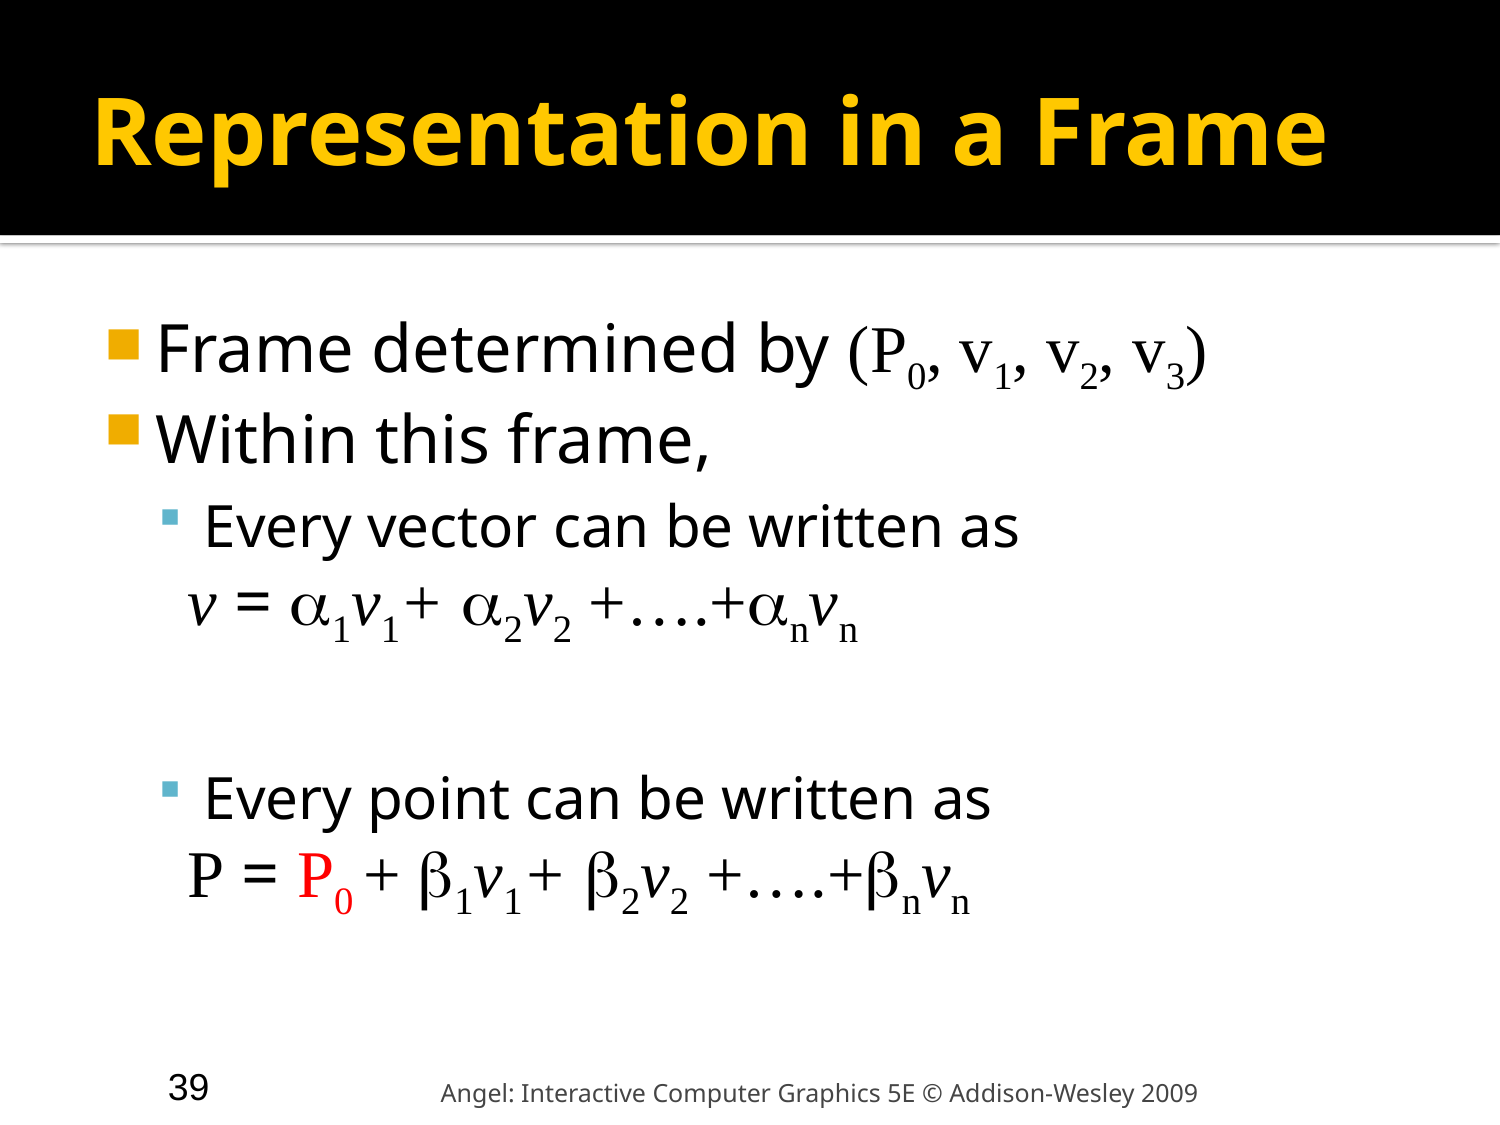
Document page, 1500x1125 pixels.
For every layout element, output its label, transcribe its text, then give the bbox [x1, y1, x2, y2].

footer Angel: Interactive Computer Graphics 5E © Addison-Wesley 2009 [433, 1062, 1337, 1108]
title Representation in a Frame [75, 25, 1425, 231]
list Frame determined by (P0, v1, v2, v3) Within this frame, Every vector can be written as v = a1v1+ a2v2 +….+anvn Every point can be written as P = P0 + b1v1+ b2v2 +….+bnvn [75, 291, 1425, 1050]
slide_number 39 [75, 1062, 425, 1108]
